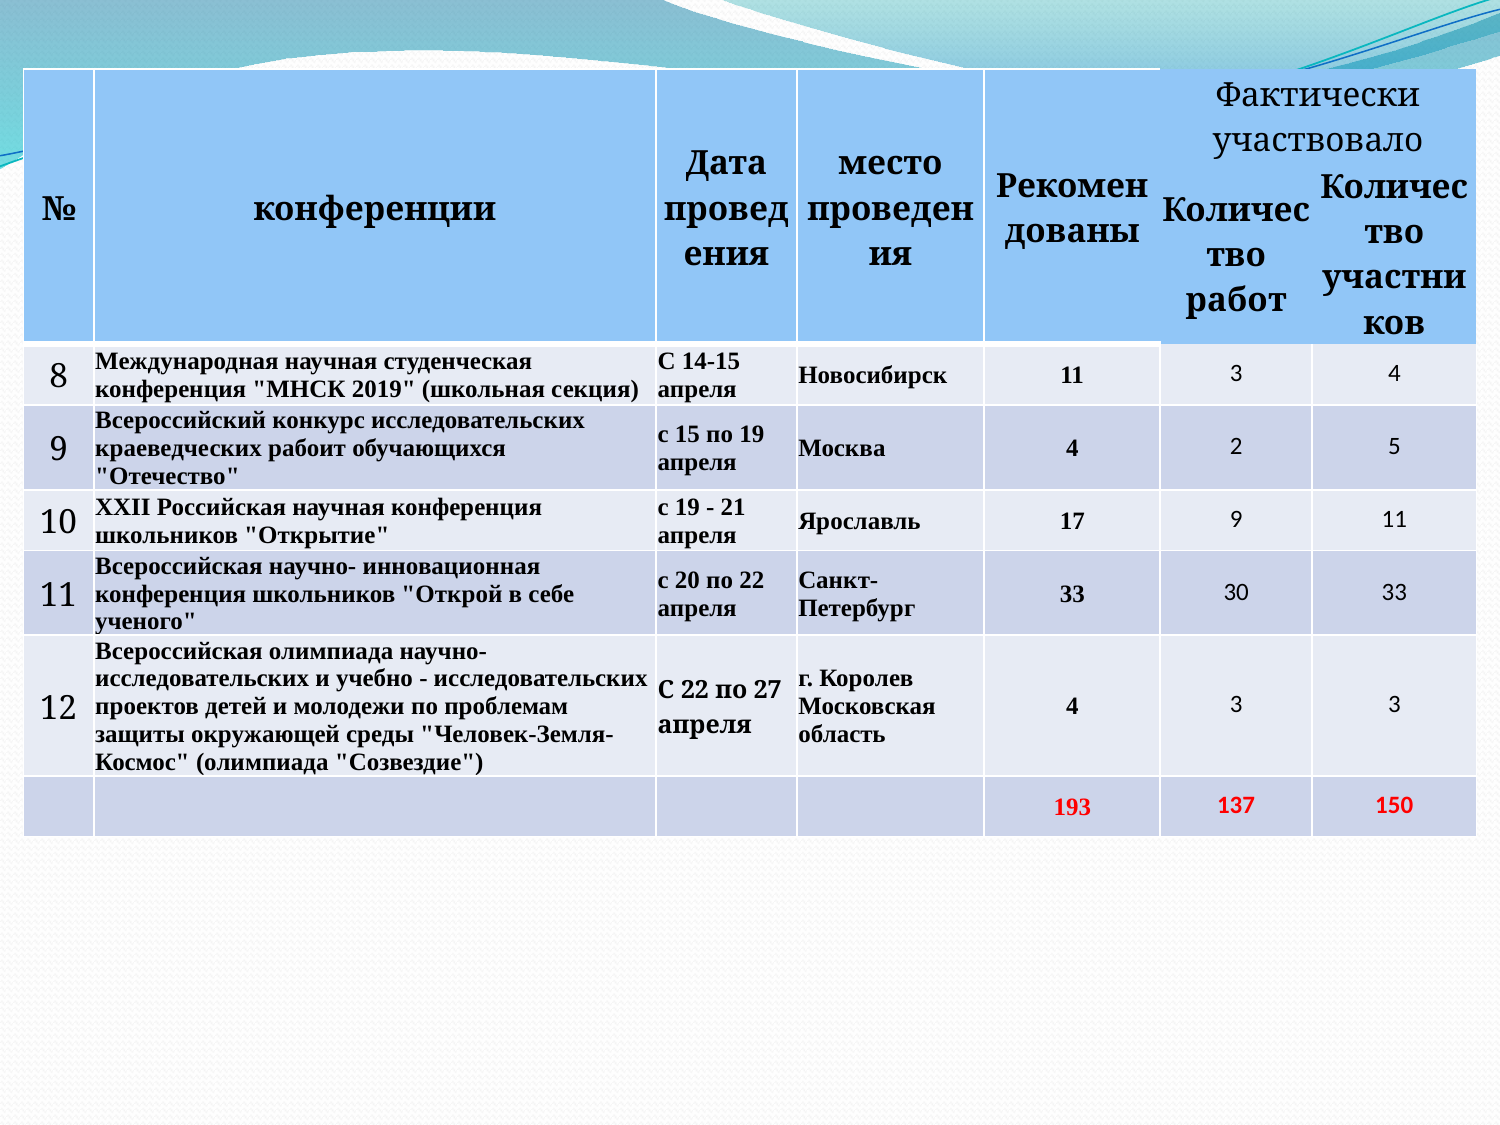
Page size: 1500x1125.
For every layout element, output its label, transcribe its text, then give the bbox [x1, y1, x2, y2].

table_cell Ярославль [798, 491, 983, 550]
table_header Фактически участвовало [1160, 69, 1476, 161]
table_cell 9 [24, 406, 93, 489]
table_cell 4 [985, 406, 1159, 489]
table_cell С 22 по 27 апреля [657, 636, 796, 775]
table_cell Всероссийская научно- инновационная конференция школьников "Открой в себе ученого" [95, 551, 655, 634]
table_cell 9 [1161, 491, 1311, 550]
table_cell с 15 по 19 апреля [657, 406, 796, 489]
table_cell [24, 777, 93, 836]
table_cell 11 [1313, 491, 1476, 550]
table_cell 3 [1161, 344, 1311, 404]
table_header Дата проведения [657, 70, 796, 341]
table_cell ХХII Российская научная конференция школьников "Открытие" [95, 491, 655, 550]
table_cell 8 [24, 347, 93, 404]
table_cell 137 [1161, 777, 1311, 836]
table_cell 30 [1161, 551, 1311, 634]
table_cell 3 [1161, 636, 1311, 775]
table_cell 33 [985, 551, 1159, 634]
table_header Рекомендованы [985, 70, 1160, 341]
table_cell Количество работ [1160, 161, 1312, 344]
table_cell [657, 777, 796, 836]
table_cell Международная научная студенческая конференция "МНСК 2019" (школьная секция) [95, 347, 655, 404]
table_cell 4 [985, 636, 1159, 775]
table_header конференции [95, 70, 655, 341]
table_cell Санкт-Петербург [798, 551, 983, 634]
table_cell с 19 - 21 апреля [657, 491, 796, 550]
table_cell 11 [985, 347, 1159, 404]
table_cell г. Королев Московская область [798, 636, 983, 775]
table_cell 17 [985, 491, 1159, 550]
table_cell С 14-15 апреля [657, 347, 796, 404]
table_cell Всероссийский конкурс исследовательских краеведческих рабоит обучающихся "Отечество" [95, 406, 655, 489]
table_cell 3 [1313, 636, 1476, 775]
table_cell Новосибирск [798, 347, 983, 404]
table_cell 5 [1313, 406, 1476, 489]
table_cell 4 [1313, 344, 1476, 404]
table_cell Москва [798, 406, 983, 489]
table_header № [24, 70, 93, 341]
table_cell Количество участников [1312, 161, 1476, 344]
table_cell 11 [24, 551, 93, 634]
table_cell 150 [1313, 777, 1476, 836]
table_cell [798, 777, 983, 836]
table_cell 193 [985, 777, 1159, 836]
table_cell [95, 777, 655, 836]
table_cell 2 [1161, 406, 1311, 489]
table_cell 12 [24, 636, 93, 775]
table_header место проведения [798, 70, 983, 341]
table_cell 10 [24, 491, 93, 550]
table_cell Всероссийская олимпиада научно-исследовательских и учебно - исследовательских проектов детей и молодежи по проблемам защиты окружающей среды "Человек-Земля-Космос" (олимпиада "Созвездие") [95, 636, 655, 775]
table_cell 33 [1313, 551, 1476, 634]
table_cell с 20 по 22 апреля [657, 551, 796, 634]
